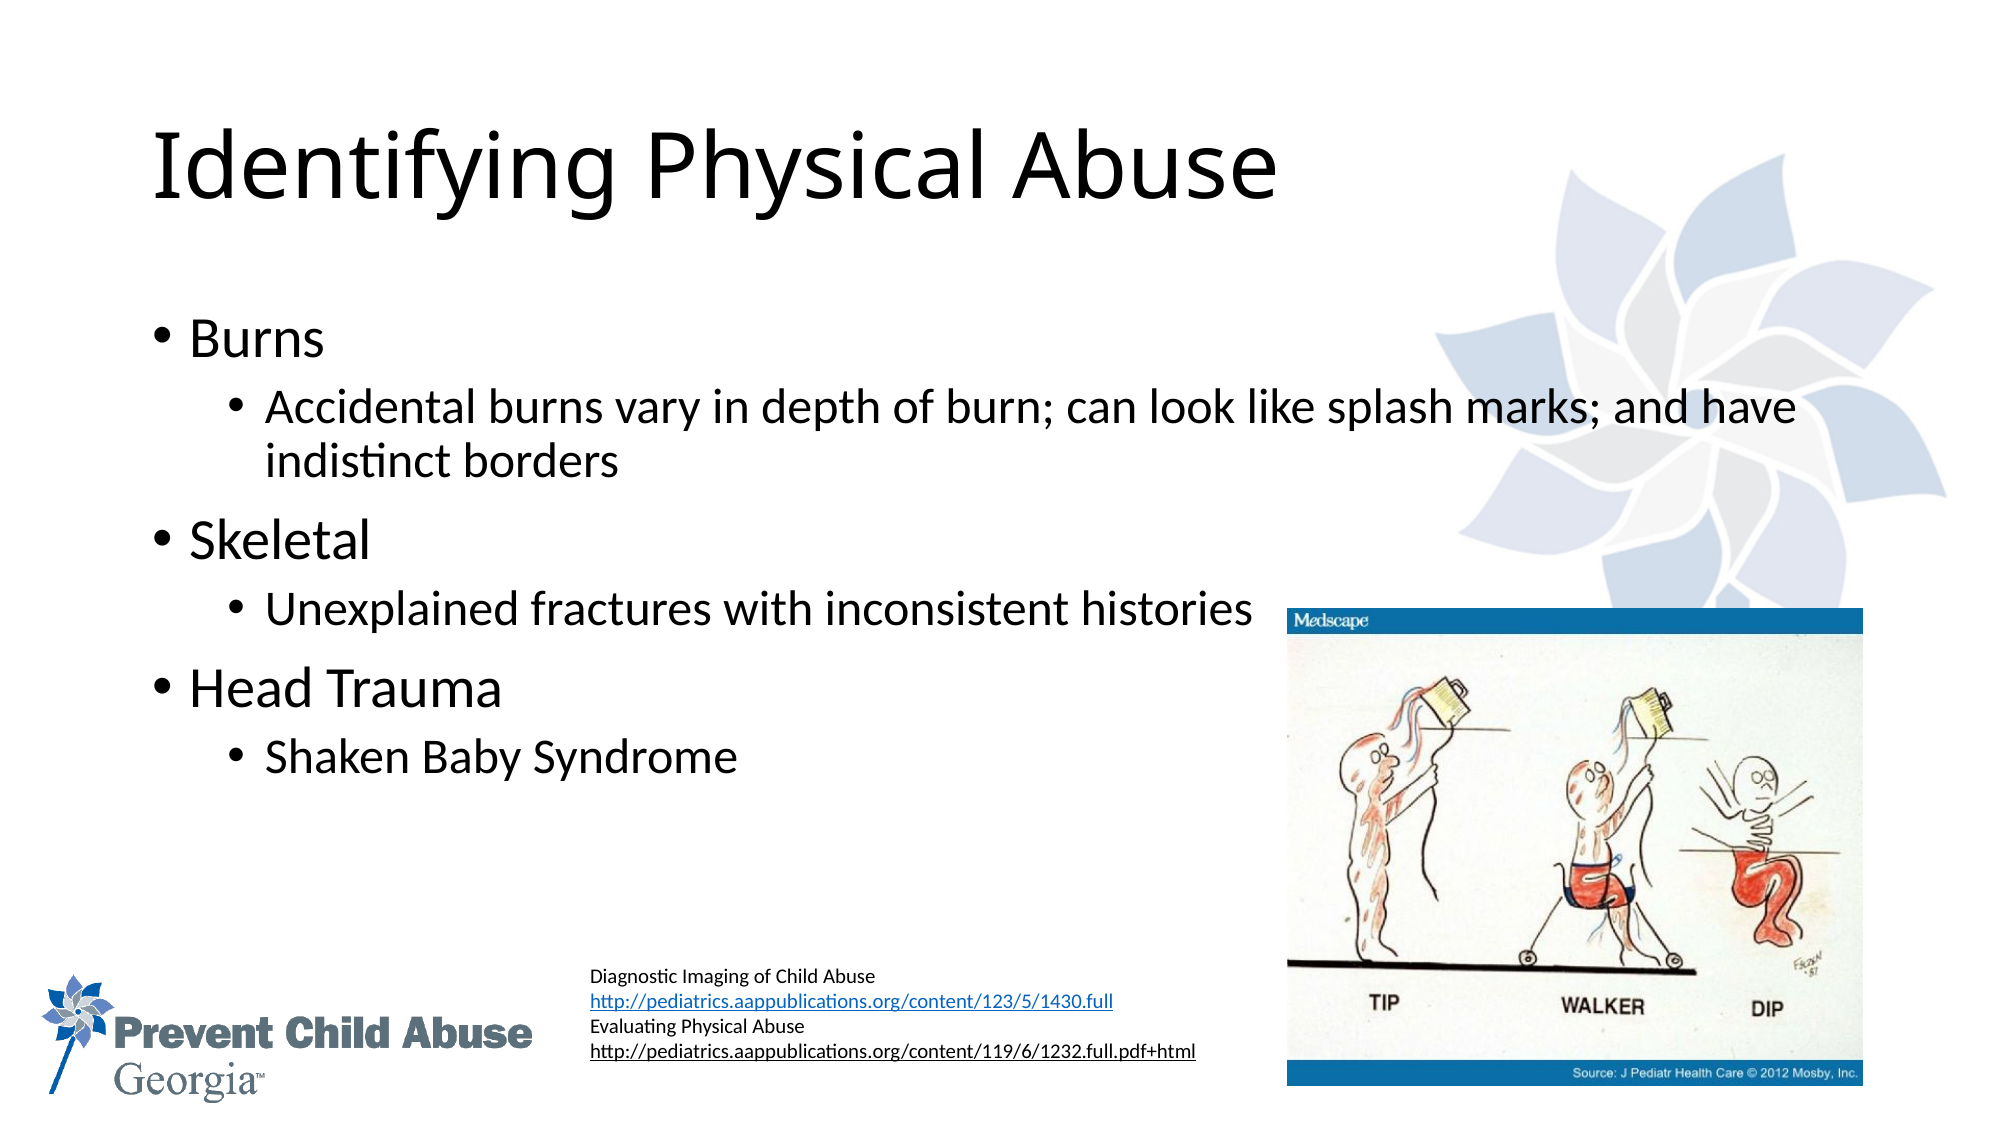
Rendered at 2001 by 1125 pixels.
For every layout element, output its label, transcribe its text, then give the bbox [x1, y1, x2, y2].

title Identifying Physical Abuse [137, 59, 1863, 278]
picture [1287, 124, 1959, 1086]
text_box Diagnostic Imaging of Child Abuse http://pediatrics.aappublications.org/content/123/5/1430.full Evaluating Physical Abuse http://pediatrics.aappublications.org/content/119/6/1232.full.pdf+html [575, 955, 1287, 1070]
list Burns Accidental burns vary in depth of burn; can look like splash marks; and have indistinct borders Skeletal Unexplained fractures with inconsistent histories Head Trauma Shaken Baby Syndrome [137, 299, 1863, 1014]
picture [41, 974, 532, 1103]
